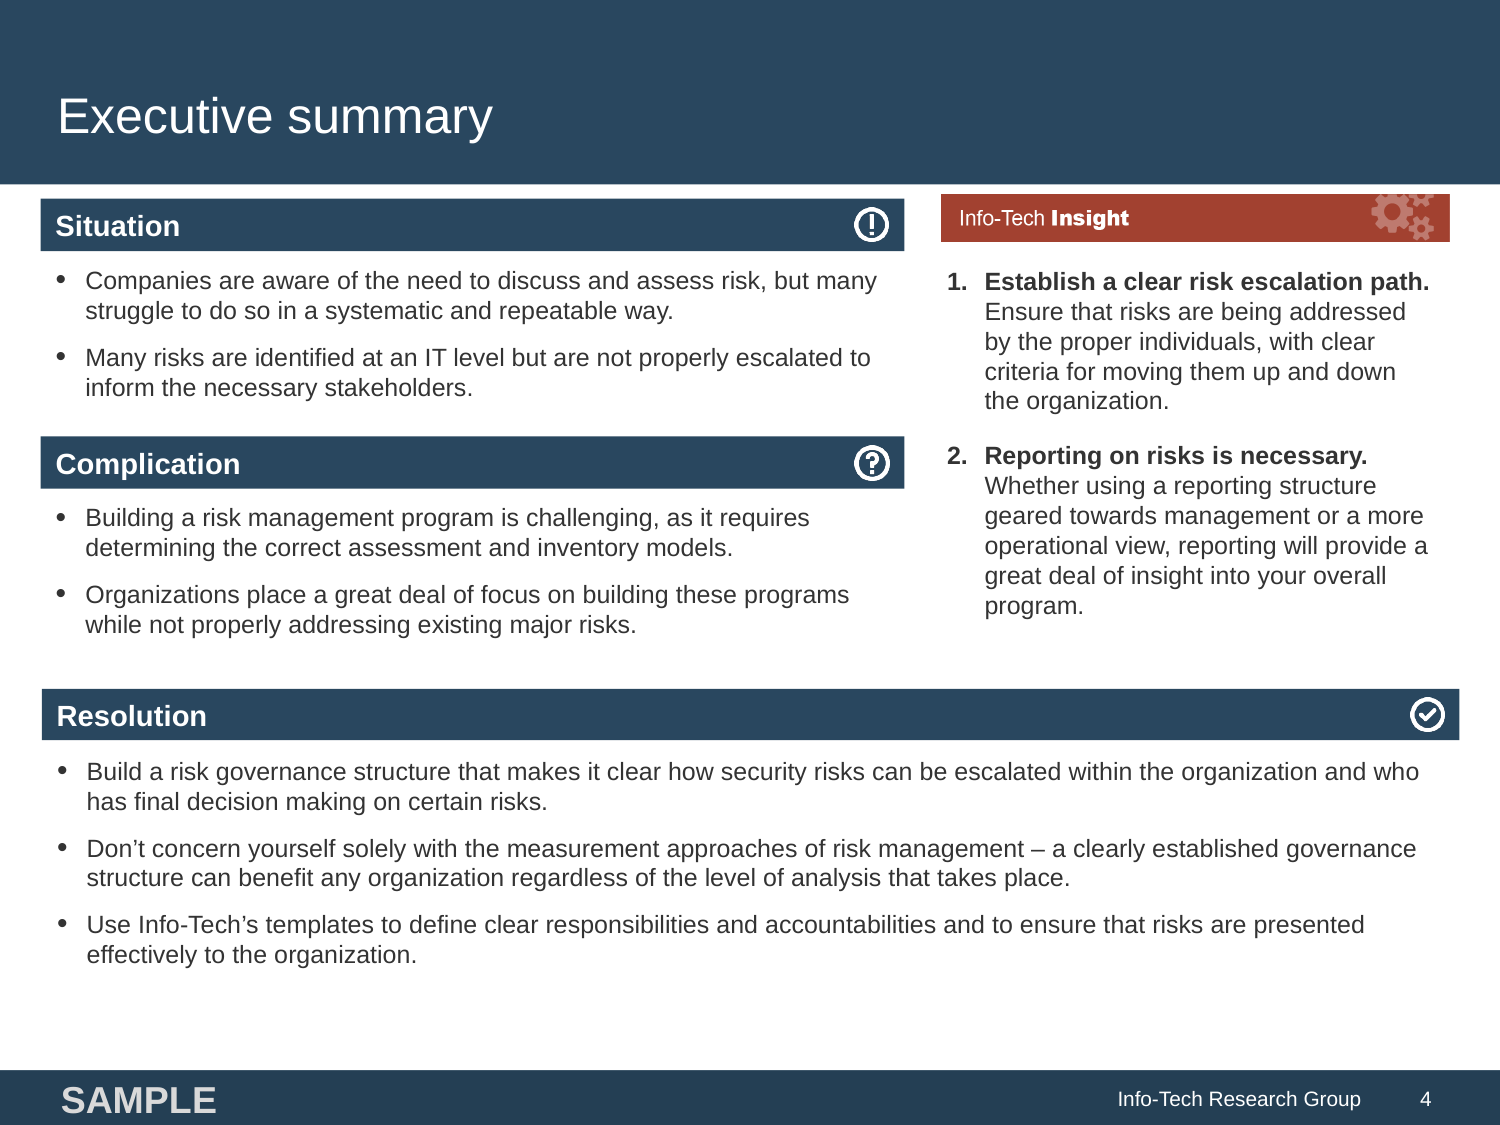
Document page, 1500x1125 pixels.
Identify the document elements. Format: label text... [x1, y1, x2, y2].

list Building a risk management program is challenging, as it requires determining the correct assessment and inventory models. Organizations place a great deal of focus on building these programs while not properly addressing existing major risks. [40, 494, 904, 672]
picture [941, 194, 1450, 223]
title Executive summary [41, 41, 1457, 187]
list Companies are aware of the need to discuss and assess risk, but many struggle to do so in a systematic and repeatable way. Many risks are identified at an IT level but are not properly escalated to inform the necessary stakeholders. [40, 256, 904, 435]
text_box SAMPLE [36, 1079, 241, 1118]
list Build a risk governance structure that makes it clear how security risks can be escalated within the organization and who has final decision making on certain risks. Don’t concern yourself solely with the measurement approaches of risk management – a clearly established governance structure can benefit any organization regardless of the level of analysis that takes place. Use Info-Tech’s templates to define clear responsibilities and accountabilities and to ensure that risks are presented effectively to the organization. [41, 747, 1457, 1045]
picture [1410, 697, 1445, 732]
list Establish a clear risk escalation path. Ensure that risks are being addressed by the proper individuals, with clear criteria for moving them up and down the organization. Reporting on risks is necessary. Whether using a reporting structure geared towards management or a more operational view, reporting will provide a great deal of insight into your overall program. [931, 223, 1455, 662]
picture [854, 207, 889, 242]
picture [854, 445, 890, 481]
